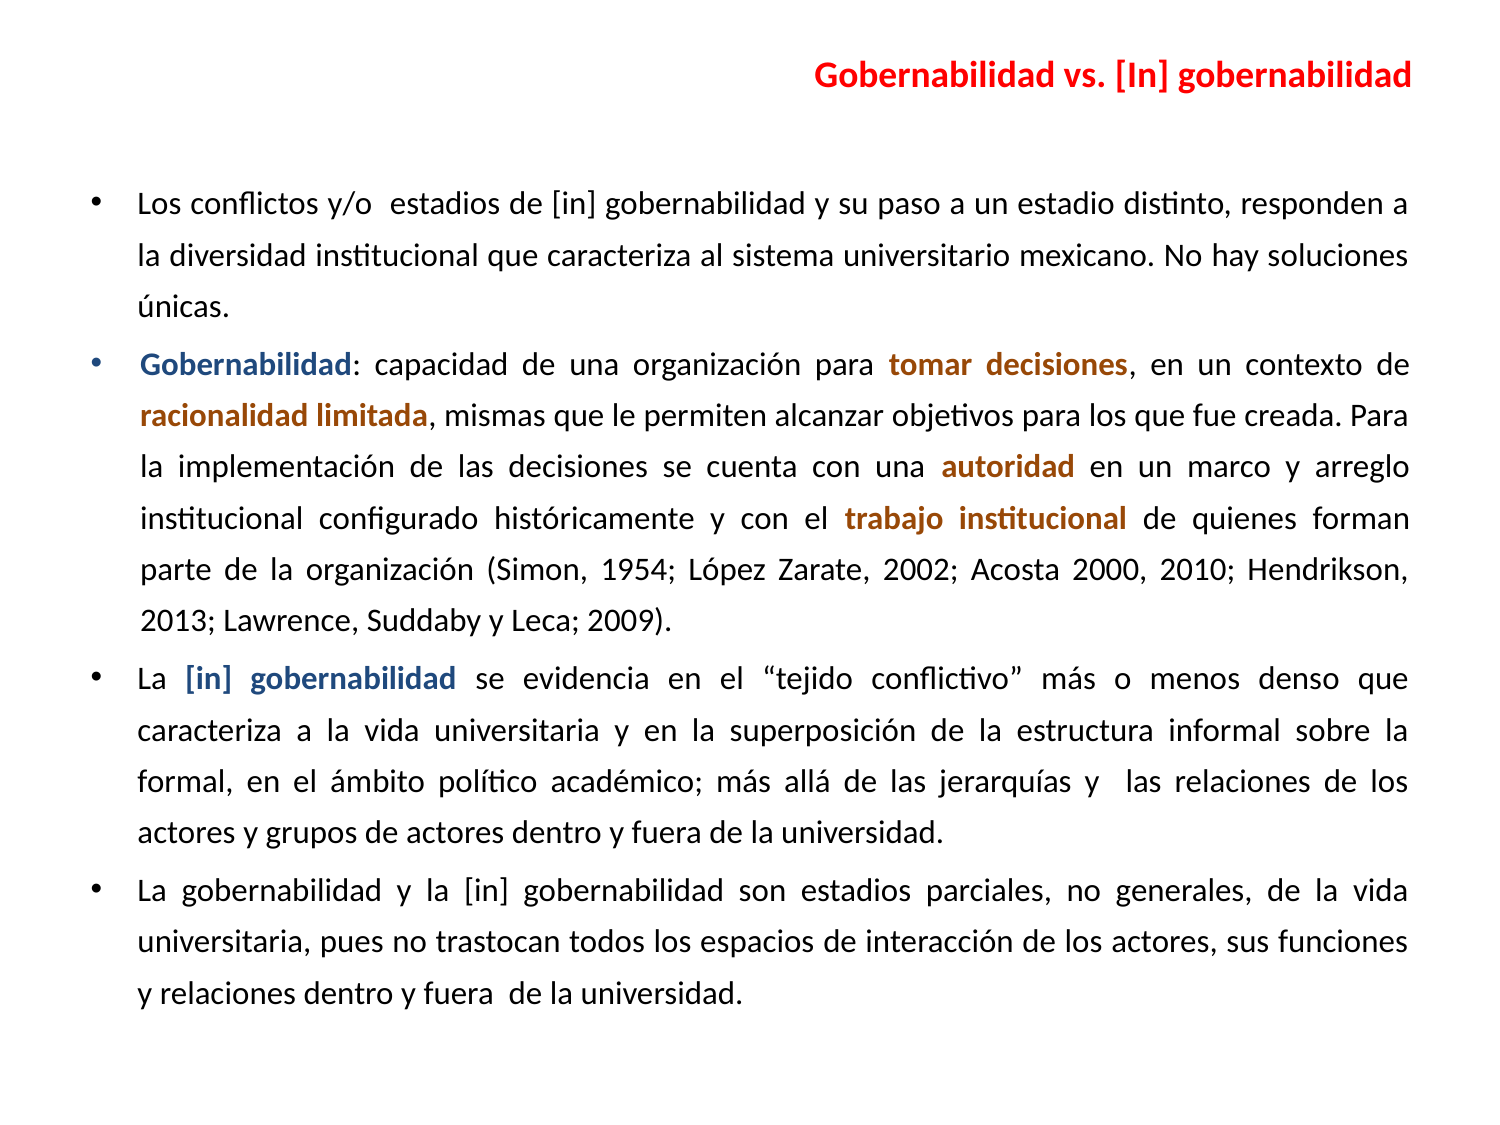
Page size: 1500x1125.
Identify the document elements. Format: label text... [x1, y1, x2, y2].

text_box Gobernabilidad vs. [In] gobernabilidad [799, 42, 1429, 103]
list Los conflictos y/o estadios de [in] gobernabilidad y su paso a un estadio distinto, responden a la diversidad institucional que caracteriza al sistema universitario mexicano. No hay soluciones únicas. Gobernabilidad: capacidad de una organización para tomar decisiones, en un contexto de racionalidad limitada, mismas que le permiten alcanzar objetivos para los que fue creada. Para la implementación de las decisiones se cuenta con una autoridad en un marco y arreglo institucional configurado históricamente y con el trabajo institucional de quienes forman parte de la organización (Simon, 1954; López Zarate, 2002; Acosta 2000, 2010; Hendrikson, 2013; Lawrence, Suddaby y Leca; 2009). La [in] gobernabilidad se evidencia en el “tejido conflictivo” más o menos denso que caracteriza a la vida universitaria y en la superposición de la estructura informal sobre la formal, en el ámbito político académico; más allá de las jerarquías y las relaciones de los actores y grupos de actores dentro y fuera de la universidad. La gobernabilidad y la [in] gobernabilidad son estadios parciales, no generales, de la vida universitaria, pues no trastocan todos los espacios de interacción de los actores, sus funciones y relaciones dentro y fuera de la universidad. [75, 137, 1426, 1071]
